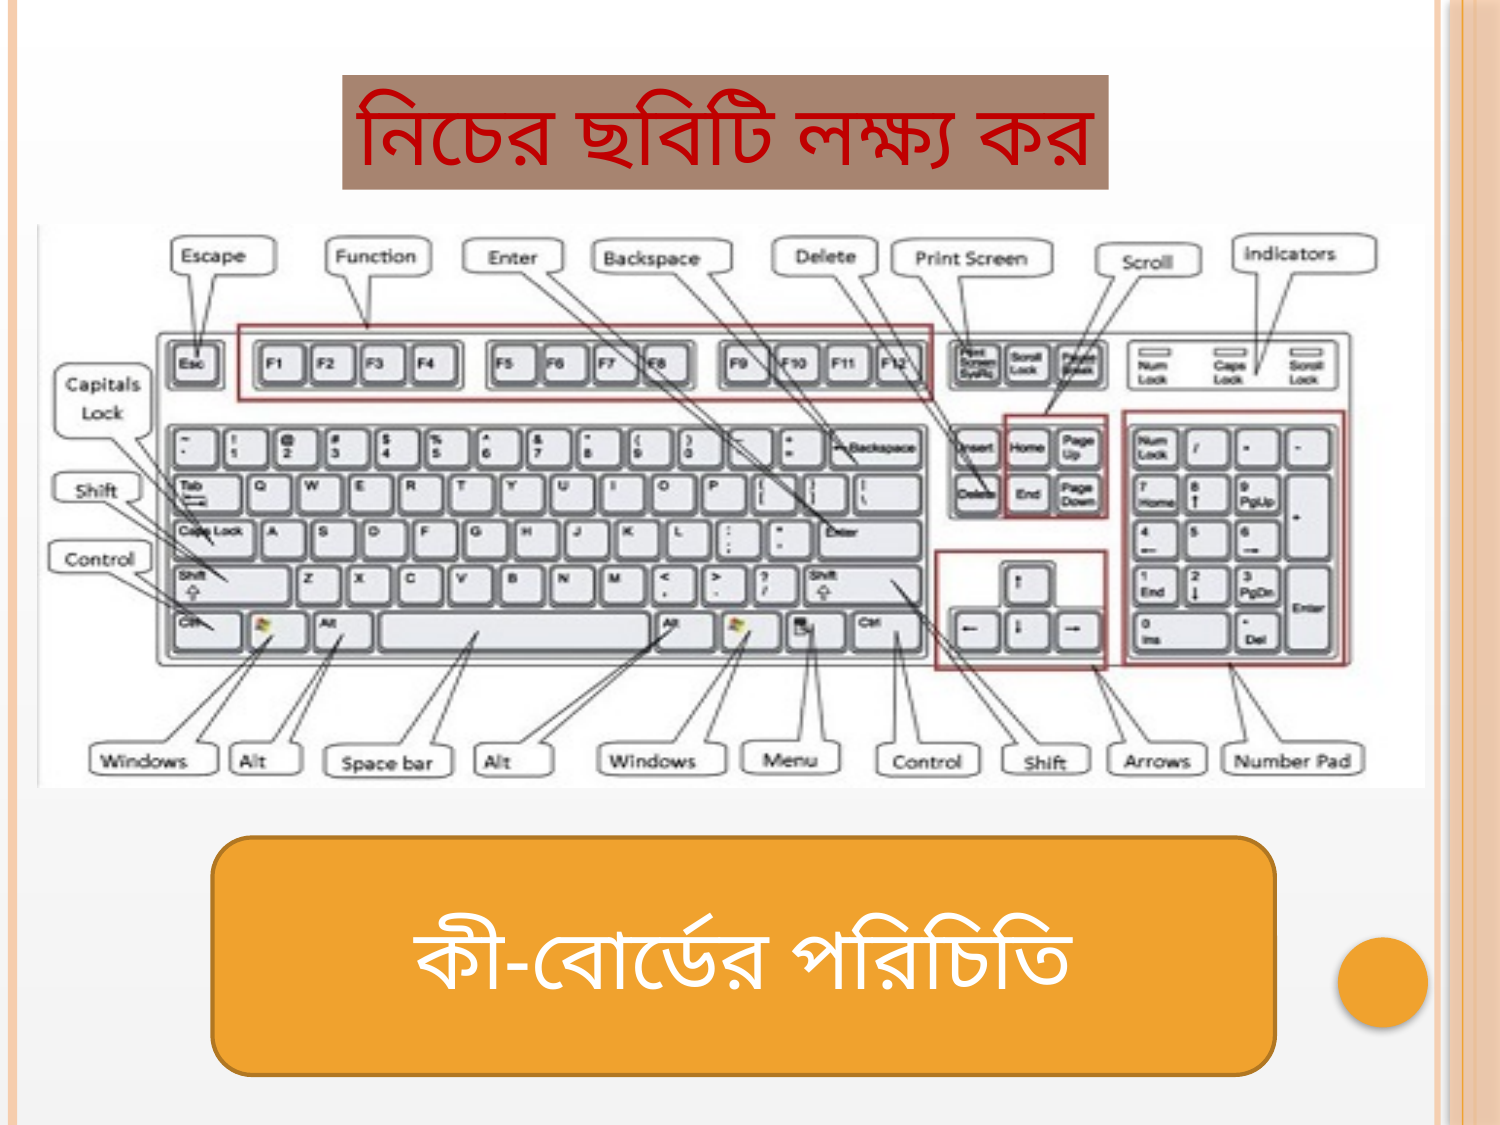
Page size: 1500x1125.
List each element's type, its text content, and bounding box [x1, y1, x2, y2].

text_box নিচের ছবিটি লক্ষ্য কর [342, 75, 1109, 190]
picture [36, 224, 1426, 788]
text_box কী-বোর্ডের পরিচিতি [210, 835, 1278, 1078]
